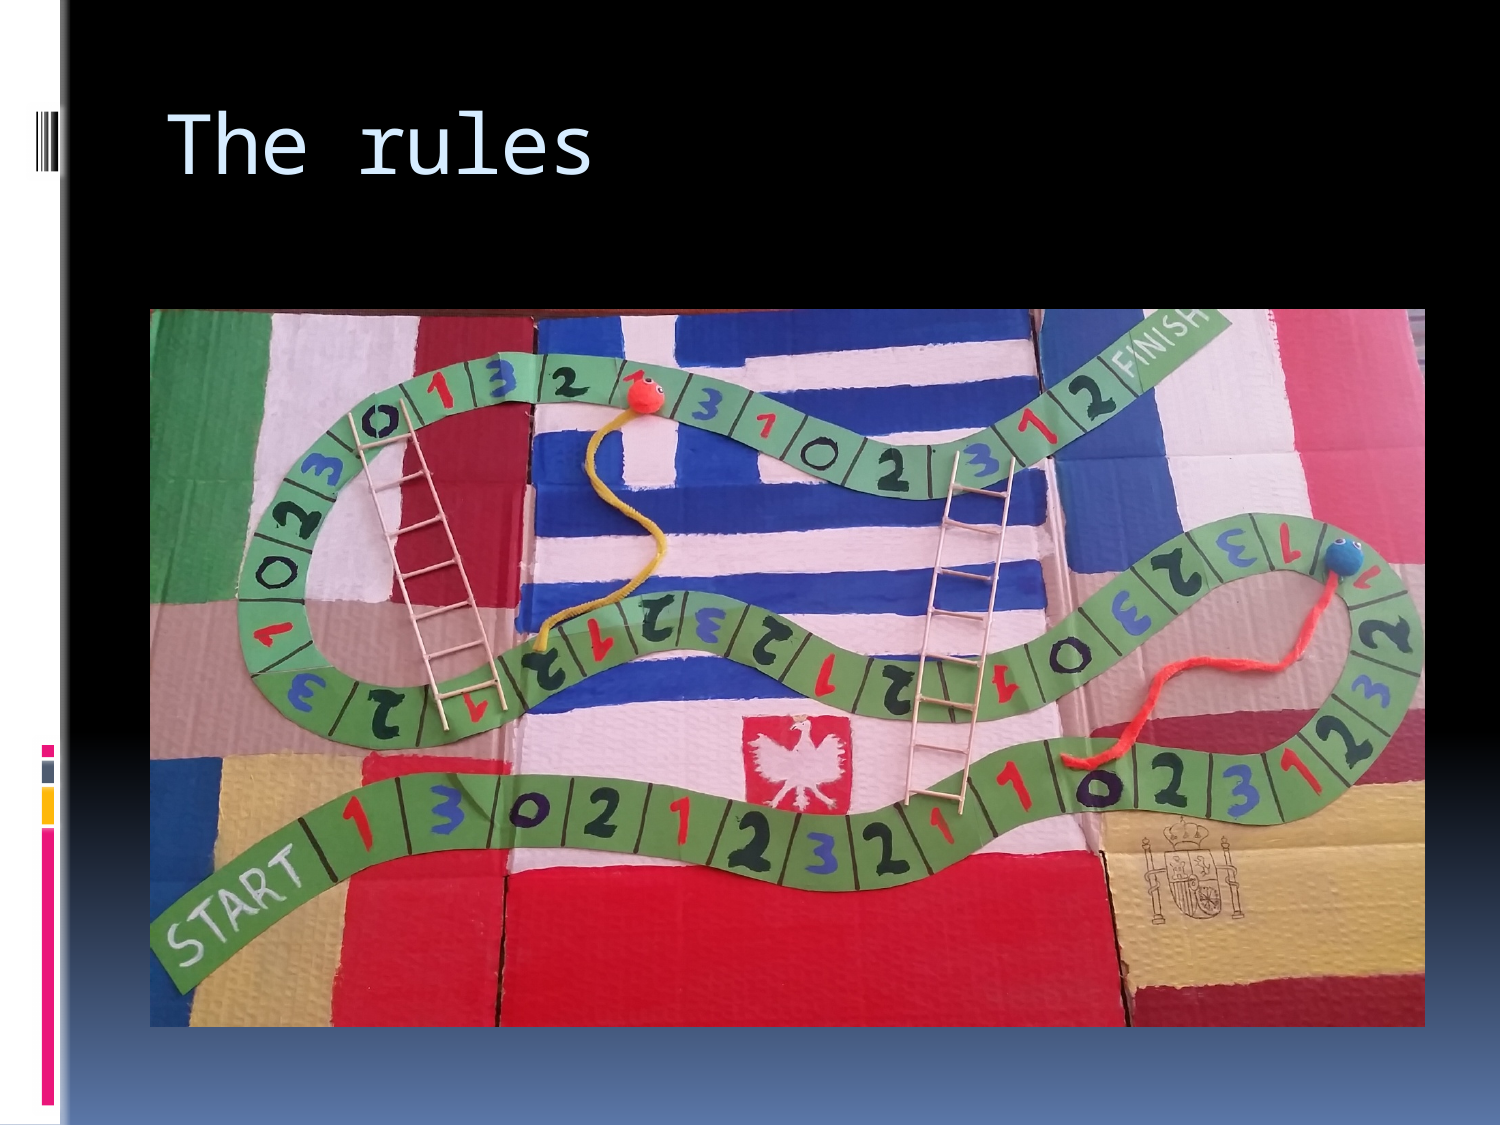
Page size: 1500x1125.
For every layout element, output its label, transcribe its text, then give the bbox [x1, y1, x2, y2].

title The rules [150, 83, 1425, 234]
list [149, 308, 1426, 1027]
